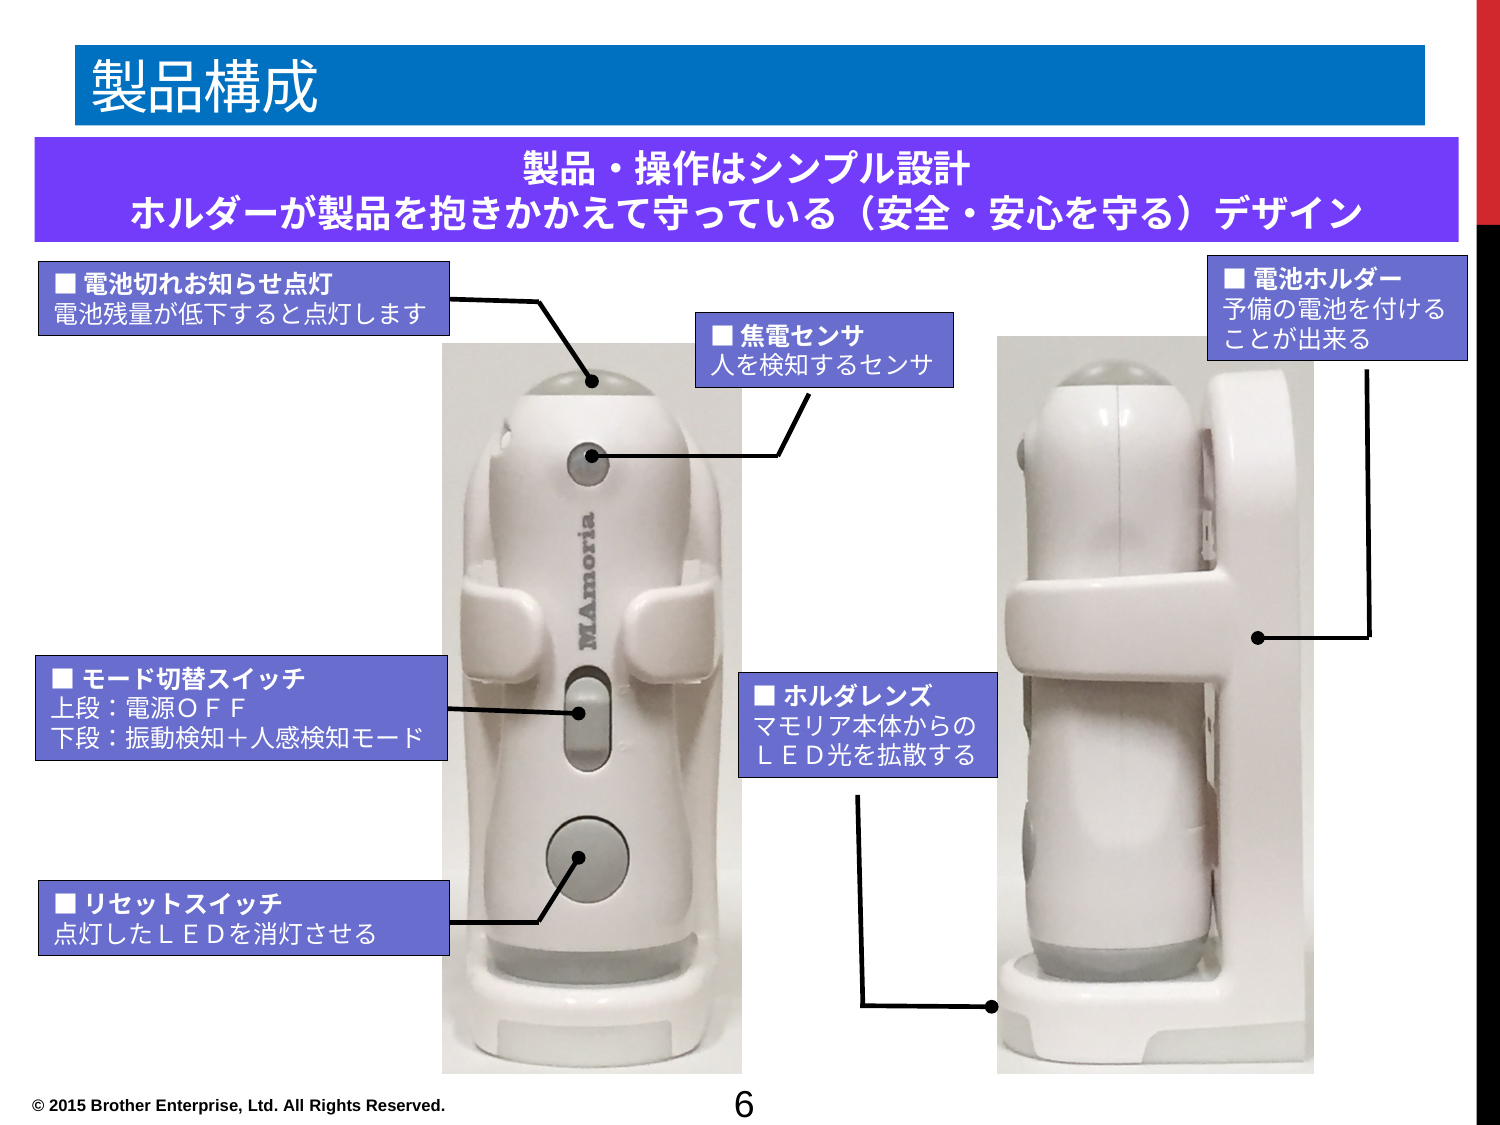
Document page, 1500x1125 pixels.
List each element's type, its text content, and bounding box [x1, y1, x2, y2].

text_box 6 [712, 1082, 776, 1122]
picture [997, 1008, 1315, 1074]
title 製品構成 [75, 45, 1425, 126]
picture [441, 1008, 743, 1074]
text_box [35, 255, 1468, 1008]
text_box 製品・操作はシンプル設計 ホルダーが製品を抱きかかえて守っている（安全・安心を守る）デザイン [34, 137, 1459, 242]
